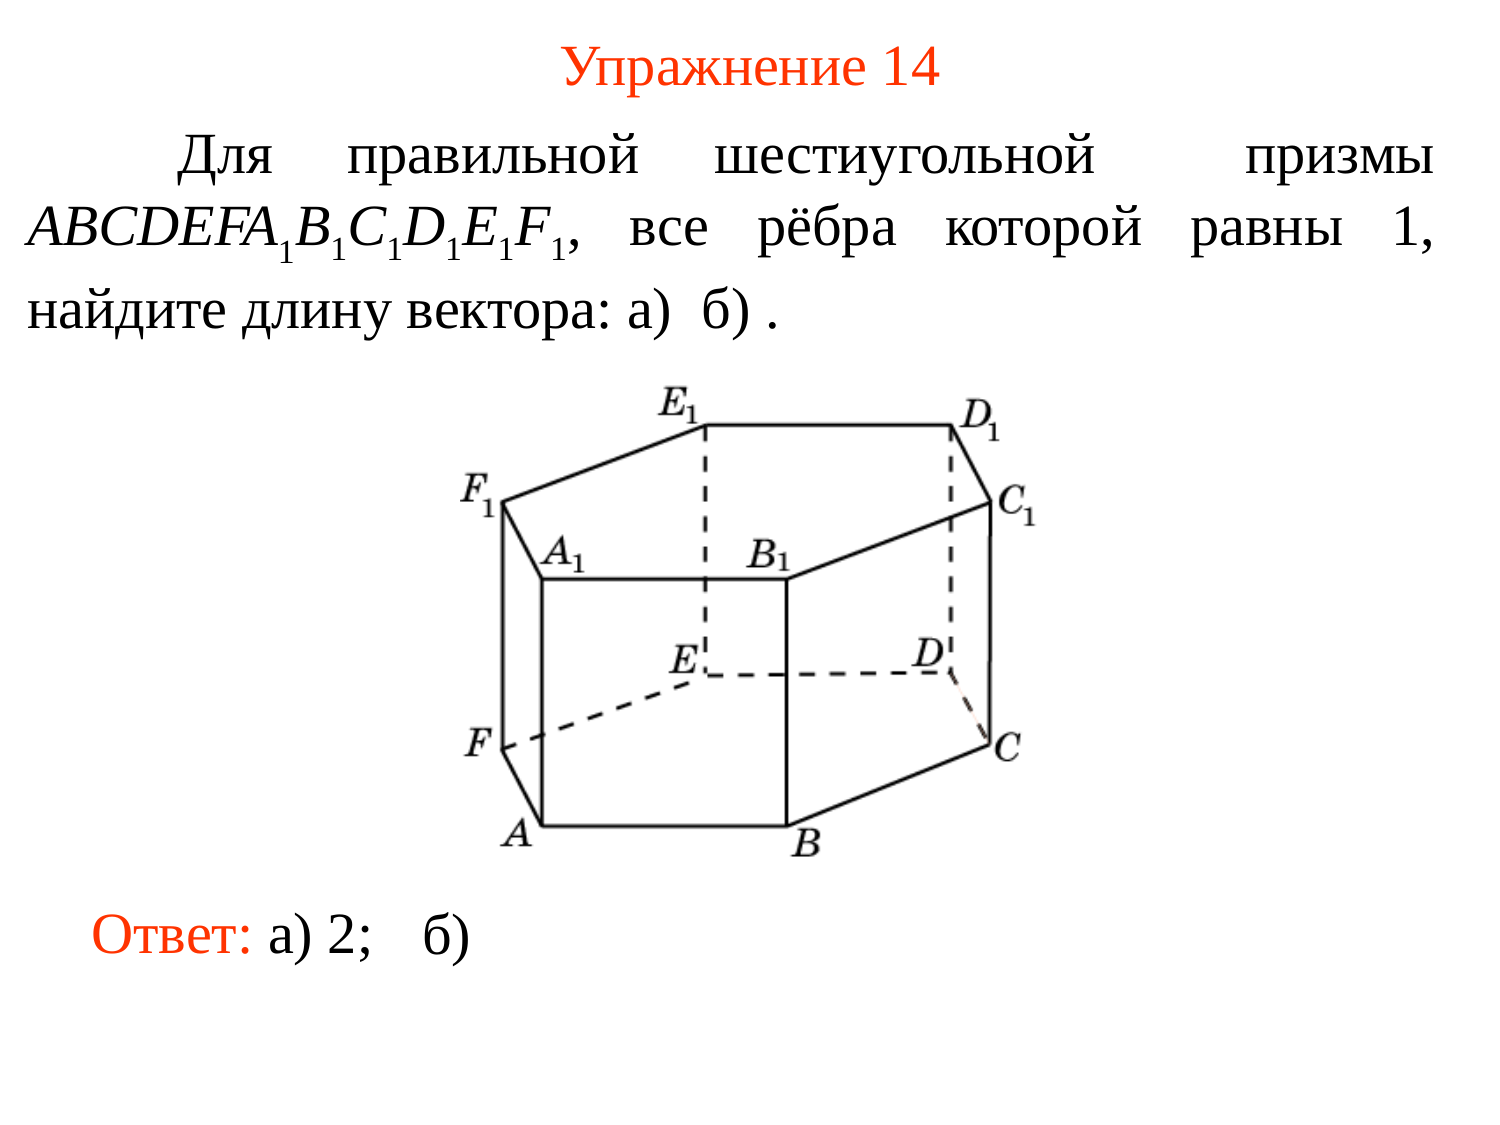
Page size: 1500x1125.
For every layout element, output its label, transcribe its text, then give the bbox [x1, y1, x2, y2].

text_box Ответ: а) 2; [76, 887, 432, 973]
title Упражнение 14 [112, 24, 1388, 100]
picture [460, 379, 1040, 869]
